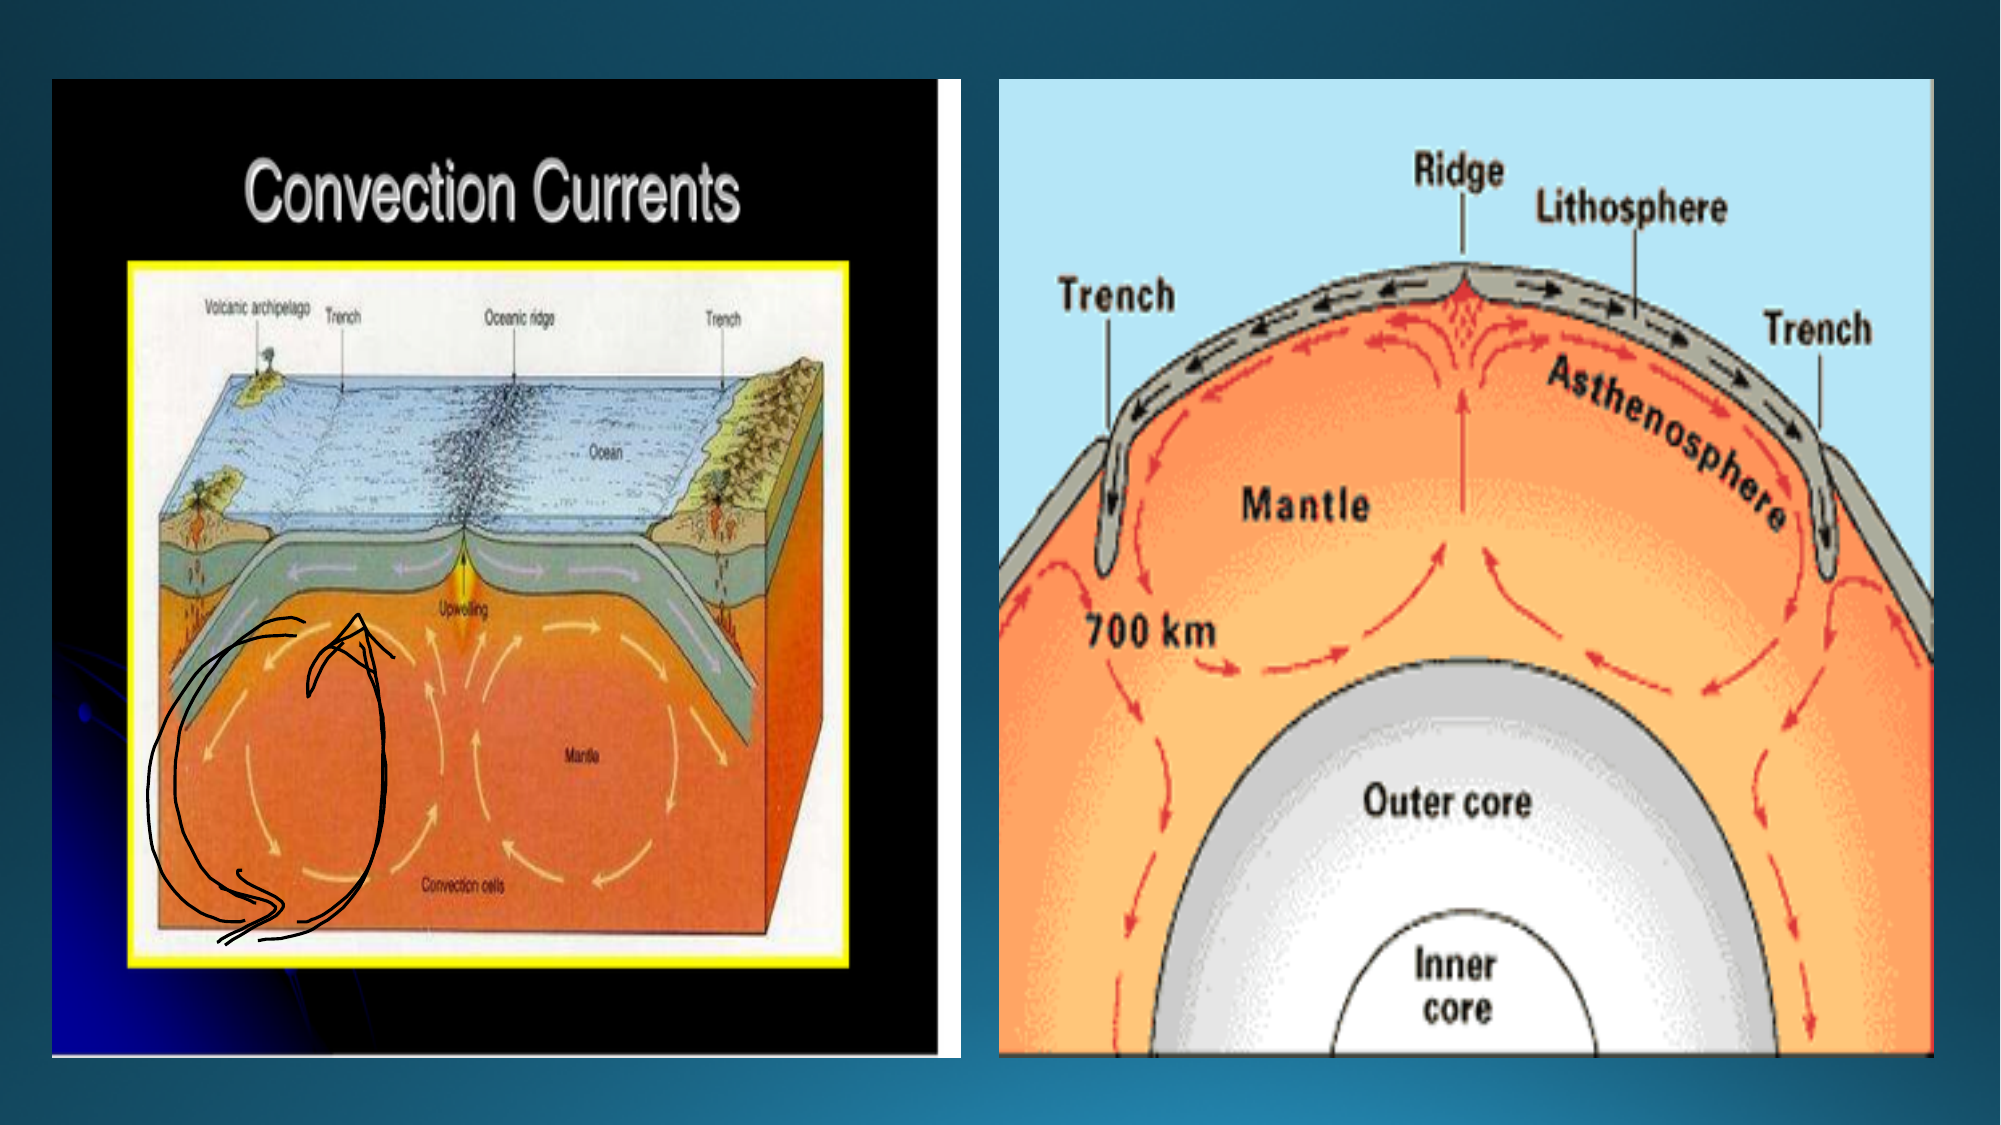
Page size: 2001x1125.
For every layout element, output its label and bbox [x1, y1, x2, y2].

picture [0, 0, 2001, 1125]
text_box [147, 614, 396, 946]
list [999, 79, 1934, 1058]
